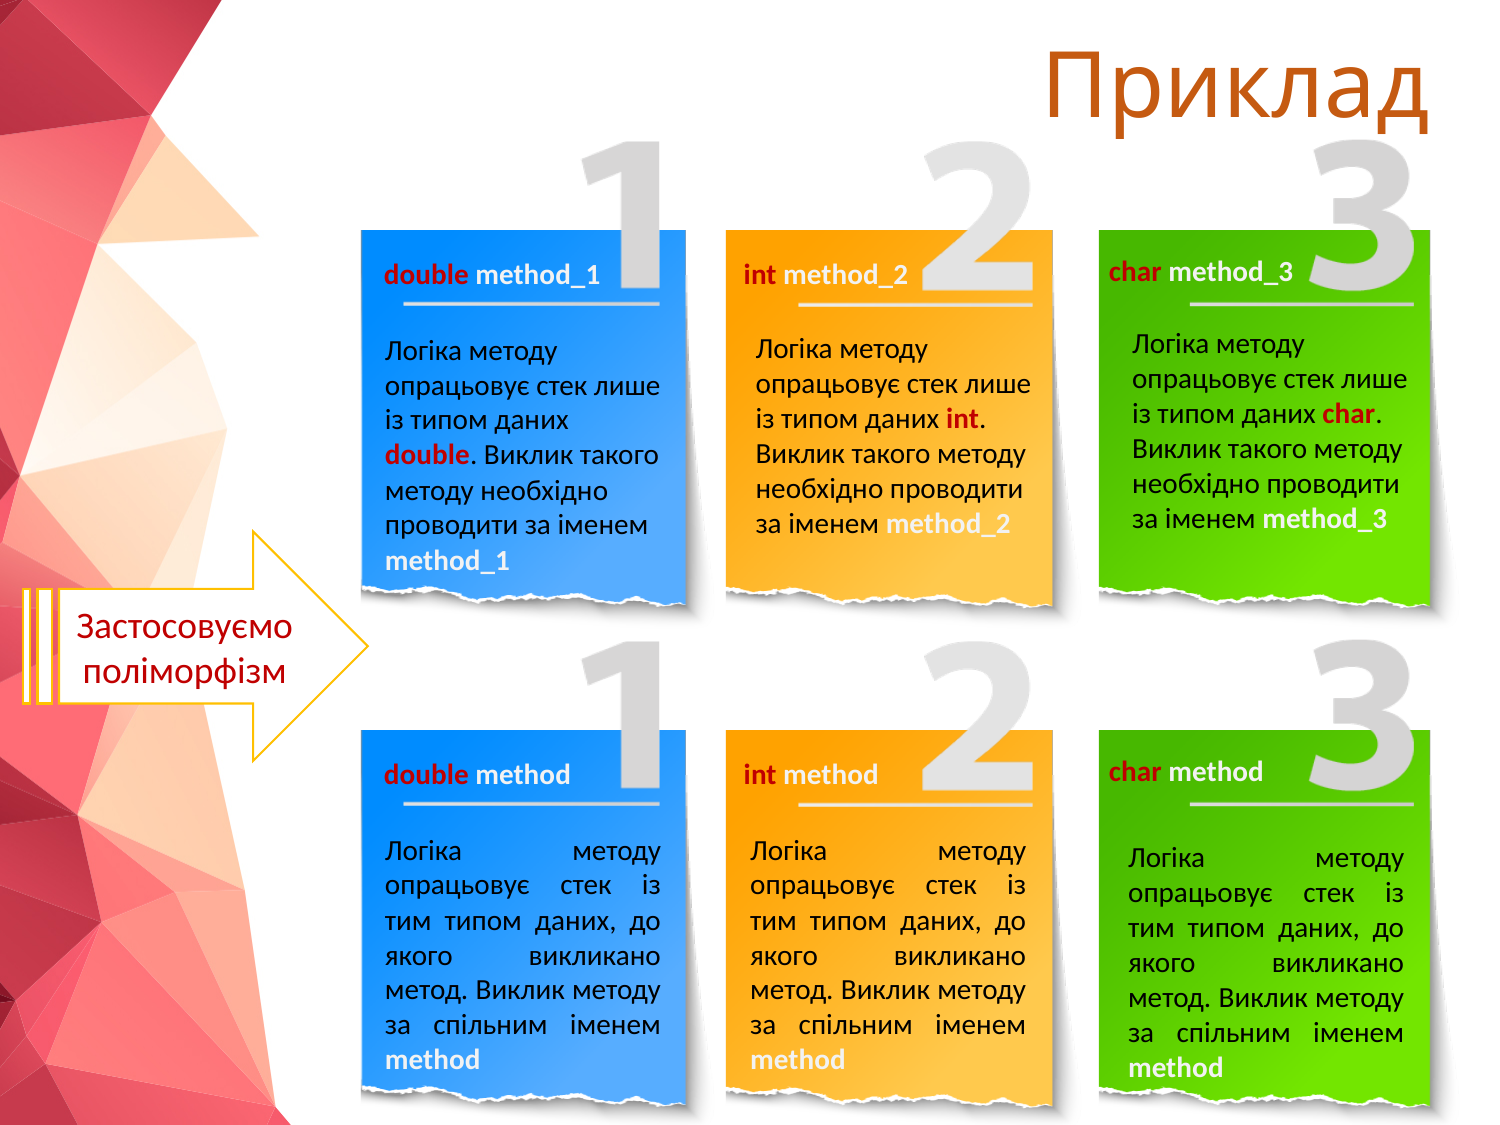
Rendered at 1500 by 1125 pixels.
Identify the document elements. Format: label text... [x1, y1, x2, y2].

text_box Застосовуємо поліморфізм [36, 588, 53, 705]
text_box Застосовуємо поліморфізм [22, 588, 31, 705]
picture [0, 0, 1500, 1125]
title Приклад [151, 27, 1445, 149]
text_box Застосовуємо поліморфізм [57, 529, 367, 764]
